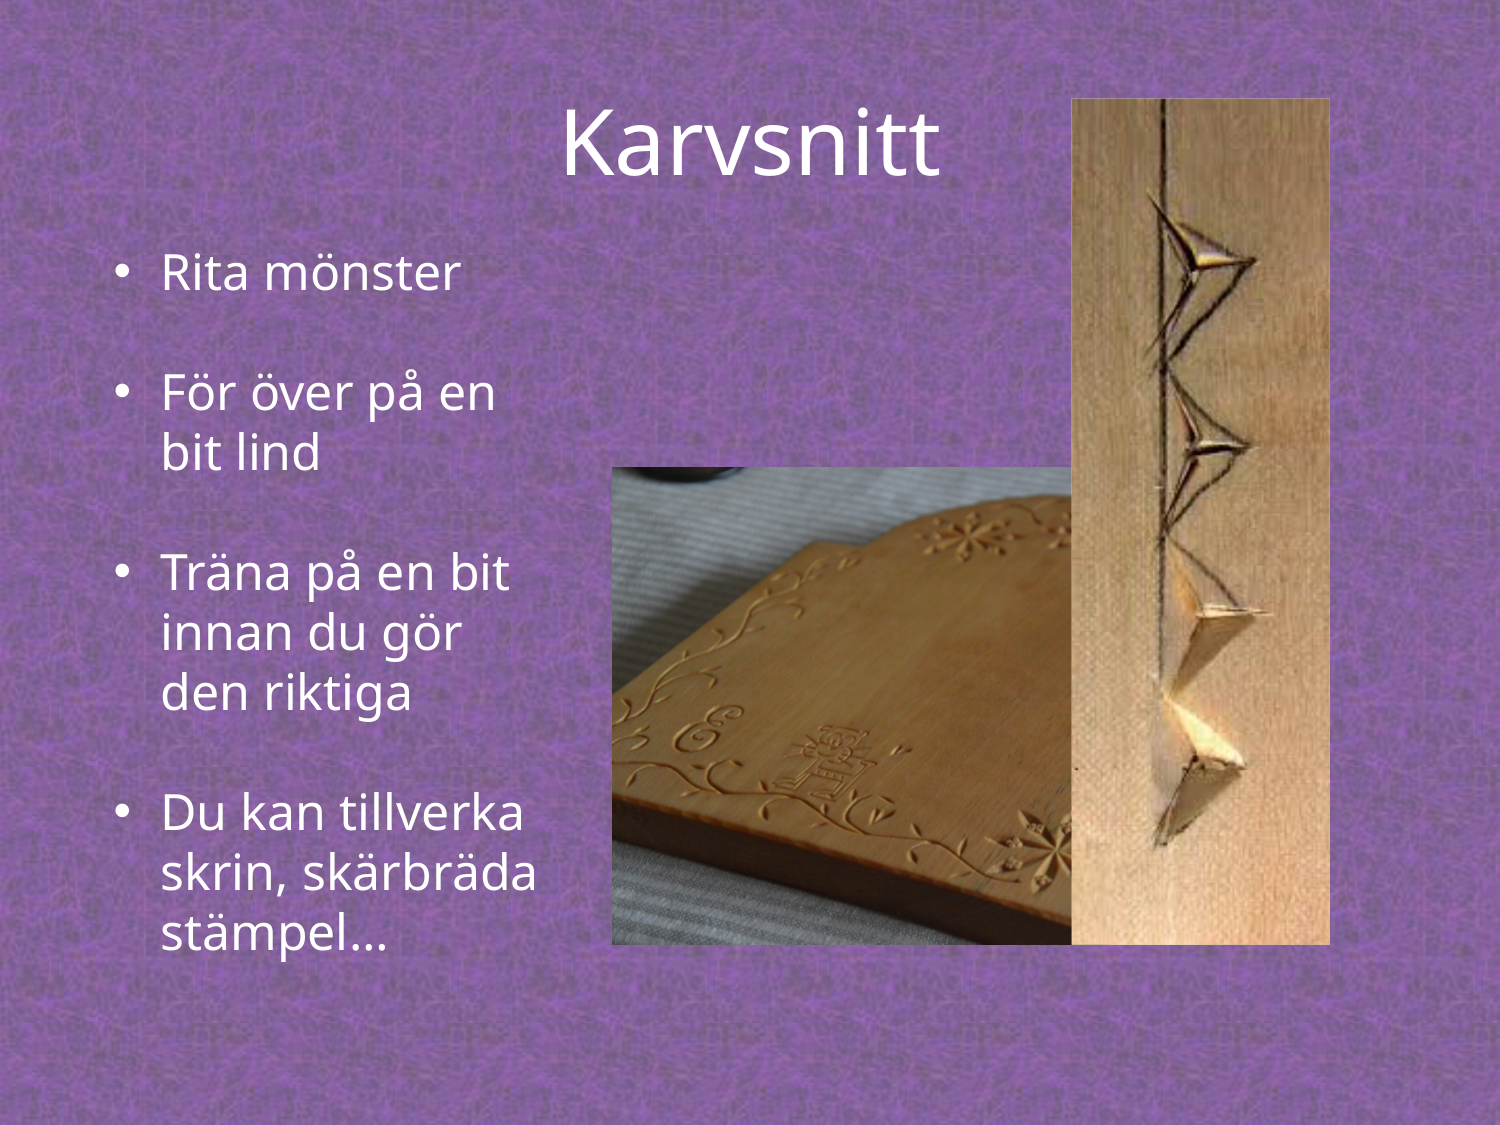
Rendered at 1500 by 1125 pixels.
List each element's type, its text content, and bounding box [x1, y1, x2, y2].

title Karvsnitt [75, 45, 1425, 233]
text_box Rita mönster För över på en bit lind Träna på en bit innan du gör den riktiga Du kan tillverka skrin, skärbräda stämpel… [98, 233, 556, 969]
picture [611, 99, 1500, 945]
